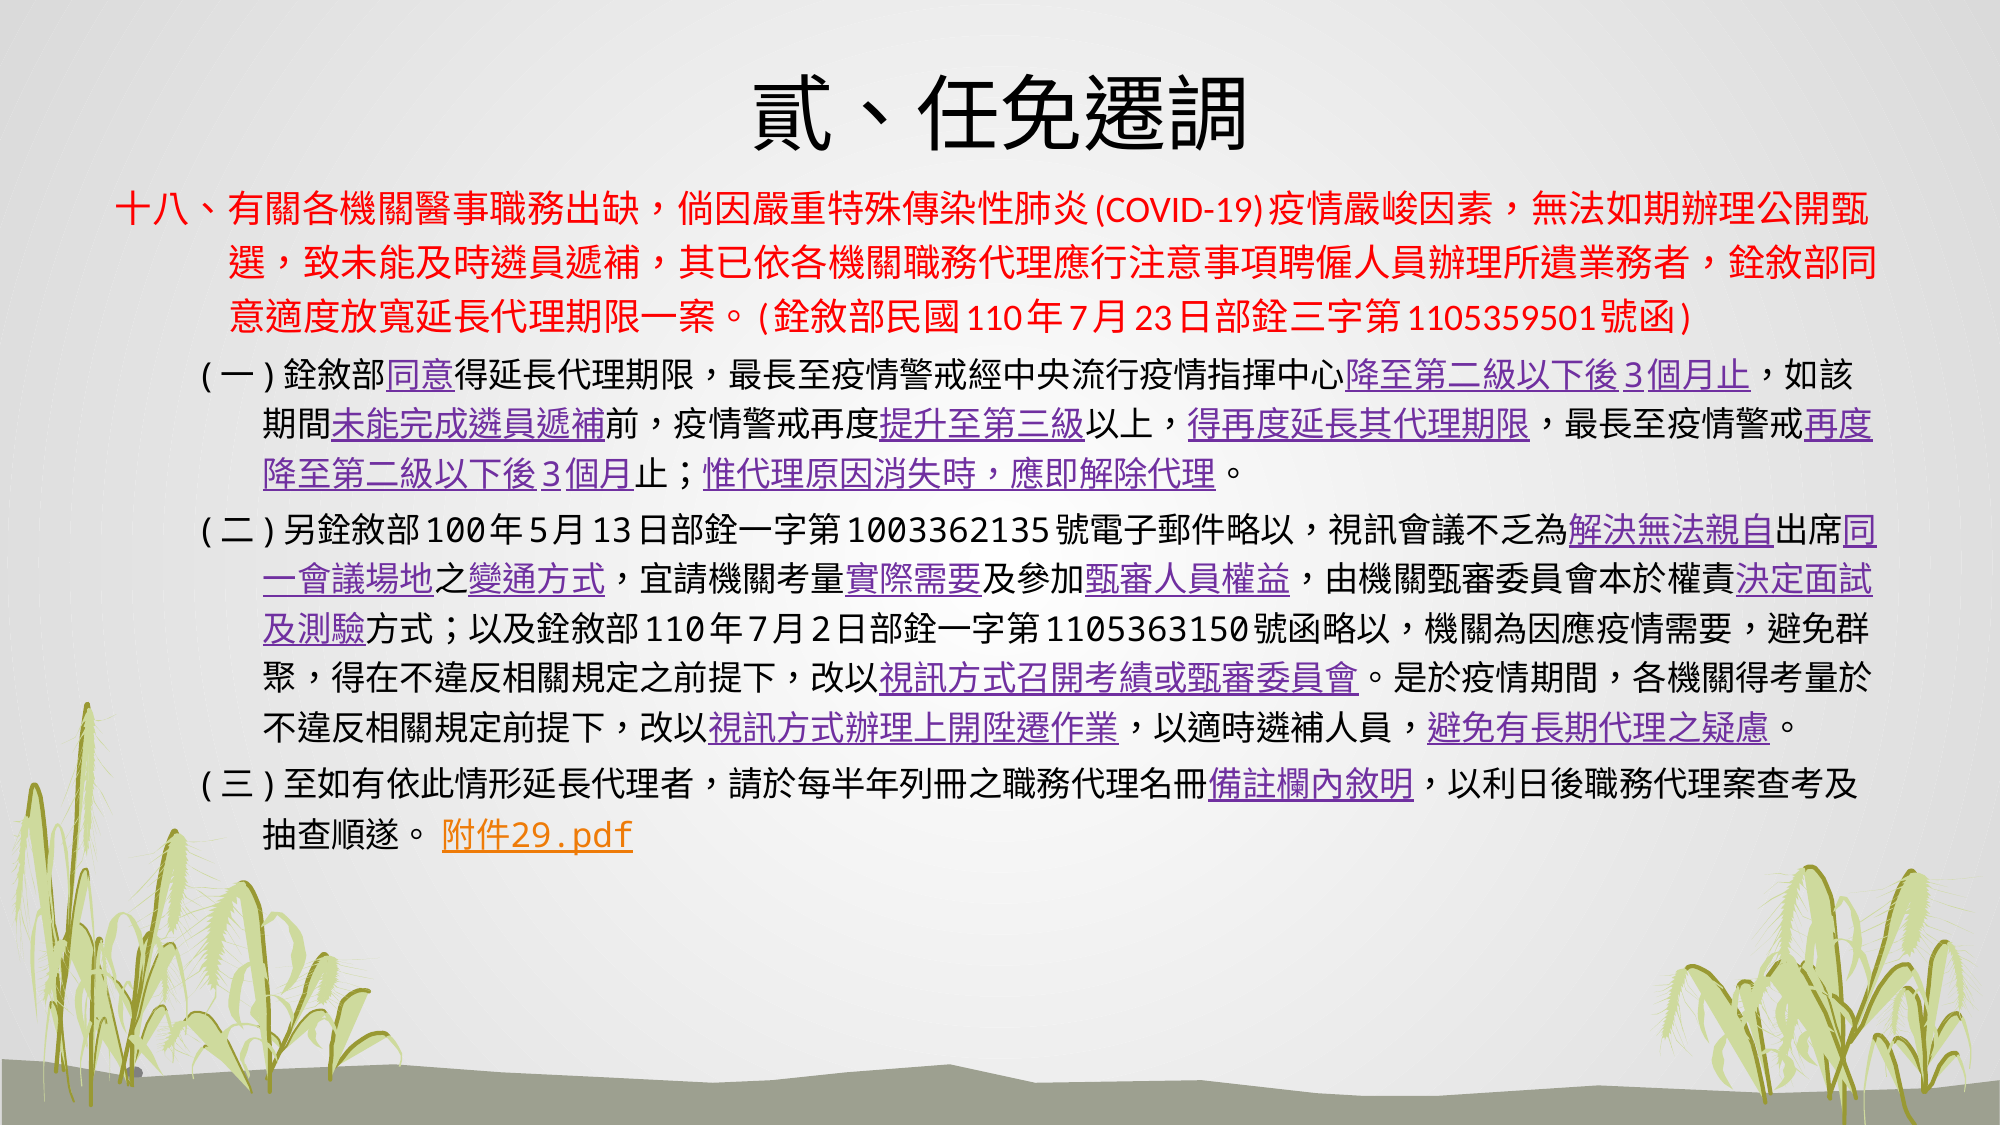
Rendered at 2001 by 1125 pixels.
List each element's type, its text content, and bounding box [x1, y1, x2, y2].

title 貳、任免遷調 [99, 38, 1900, 168]
list 十八、有關各機關醫事職務出缺，倘因嚴重特殊傳染性肺炎(COVID-19)疫情嚴峻因素，無法如期辦理公開甄選，致未能及時遴員遞補，其已依各機關職務代理應行注意事項聘僱人員辦理所遺業務者，銓敘部同意適度放寬延長代理期限一案。(銓敘部民國110年7月23日部銓三字第1105359501號函) (一)銓敘部同意得延長代理期限，最長至疫情警戒經中央流行疫情指揮中心降至第二級以下後3個月止，如該期間未能完成遴員遞補前，疫情警戒再度提升至第三級以上，得再度延長其代理期限，最長至疫情警戒再度降至第二級以下後3個月止；惟代理原因消失時，應即解除代理。 (二)另銓敘部100年5月13日部銓一字第1003362135號電子郵件略以，視訊會議不乏為解決無法親自出席同一會議場地之變通方式，宜請機關考量實際需要及參加甄審人員權益，由機關甄審委員會本於權責決定面試及測驗方式；以及銓敘部110年7月2日部銓一字第1105363150號函略以，機關為因應疫情需要，避免群聚，得在不違反相關規定之前提下，改以視訊方式召開考績或甄審委員會。是於疫情期間，各機關得考量於不違反相關規定前提下，改以視訊方式辦理上開陞遷作業，以適時遴補人員，避免有長期代理之疑慮。 (三)至如有依此情形延長代理者，請於每半年列冊之職務代理名冊備註欄內敘明，以利日後職務代理案查考及抽查順遂。 附件29.pdf [99, 168, 1900, 926]
